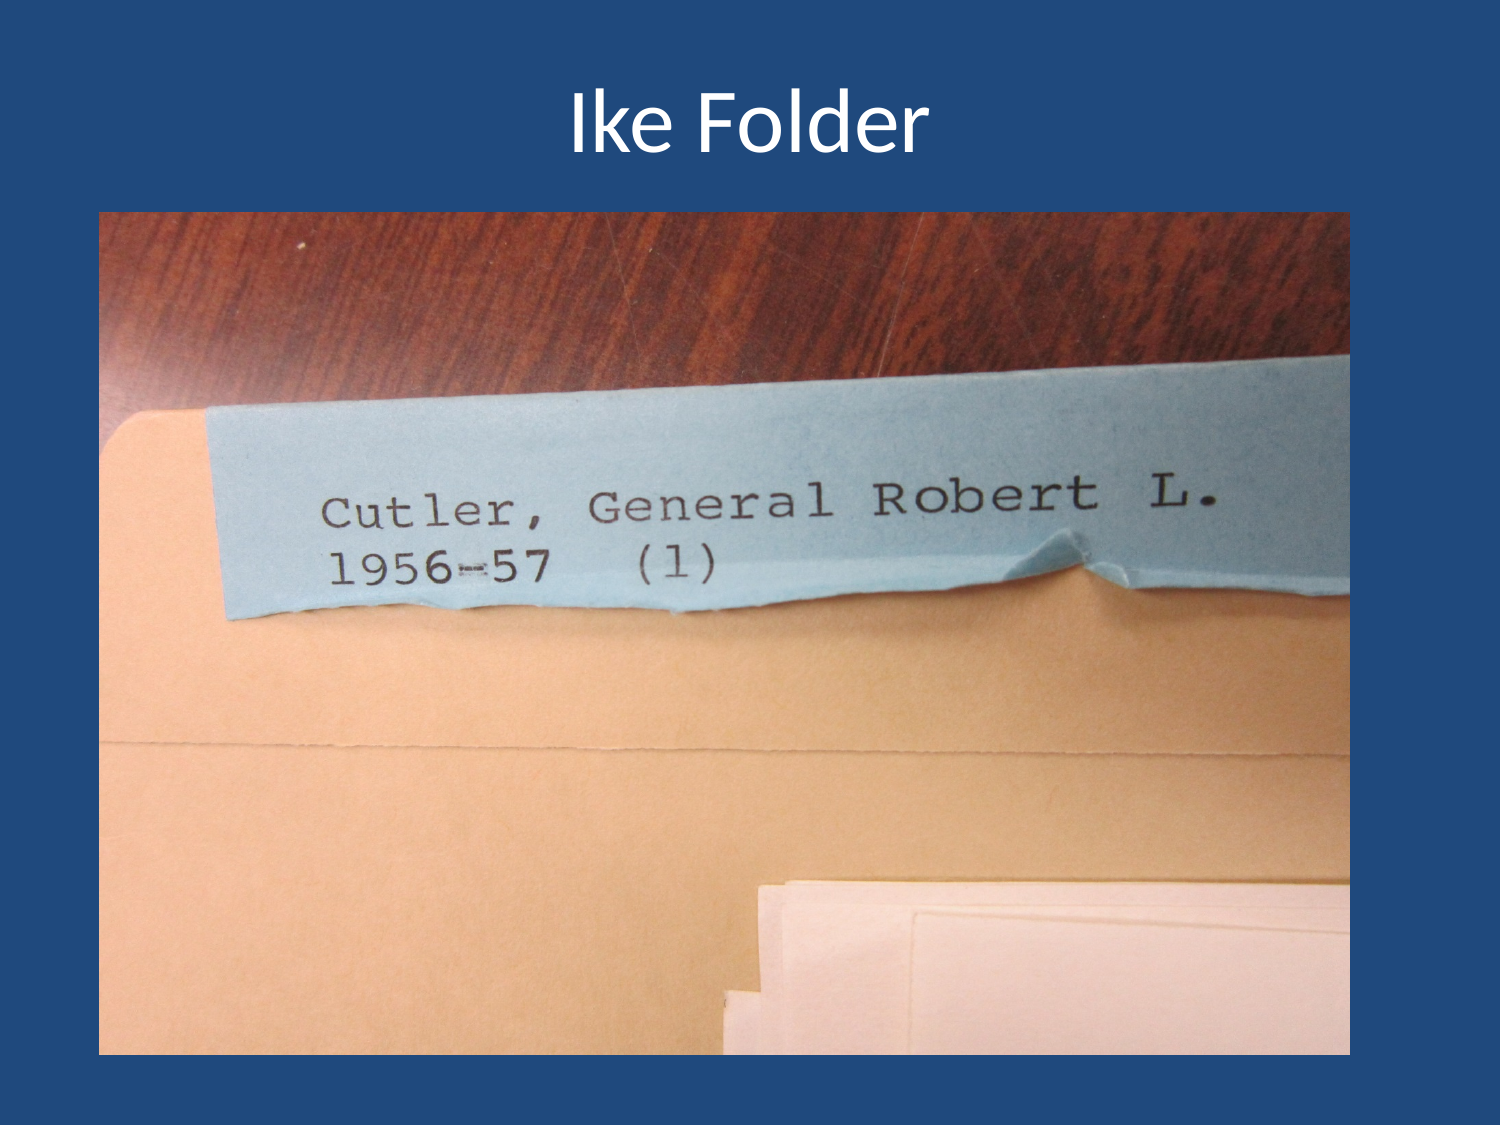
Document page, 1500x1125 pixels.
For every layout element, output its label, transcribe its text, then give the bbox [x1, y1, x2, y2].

title Ike Folder [75, 45, 1425, 188]
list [99, 212, 1351, 1056]
